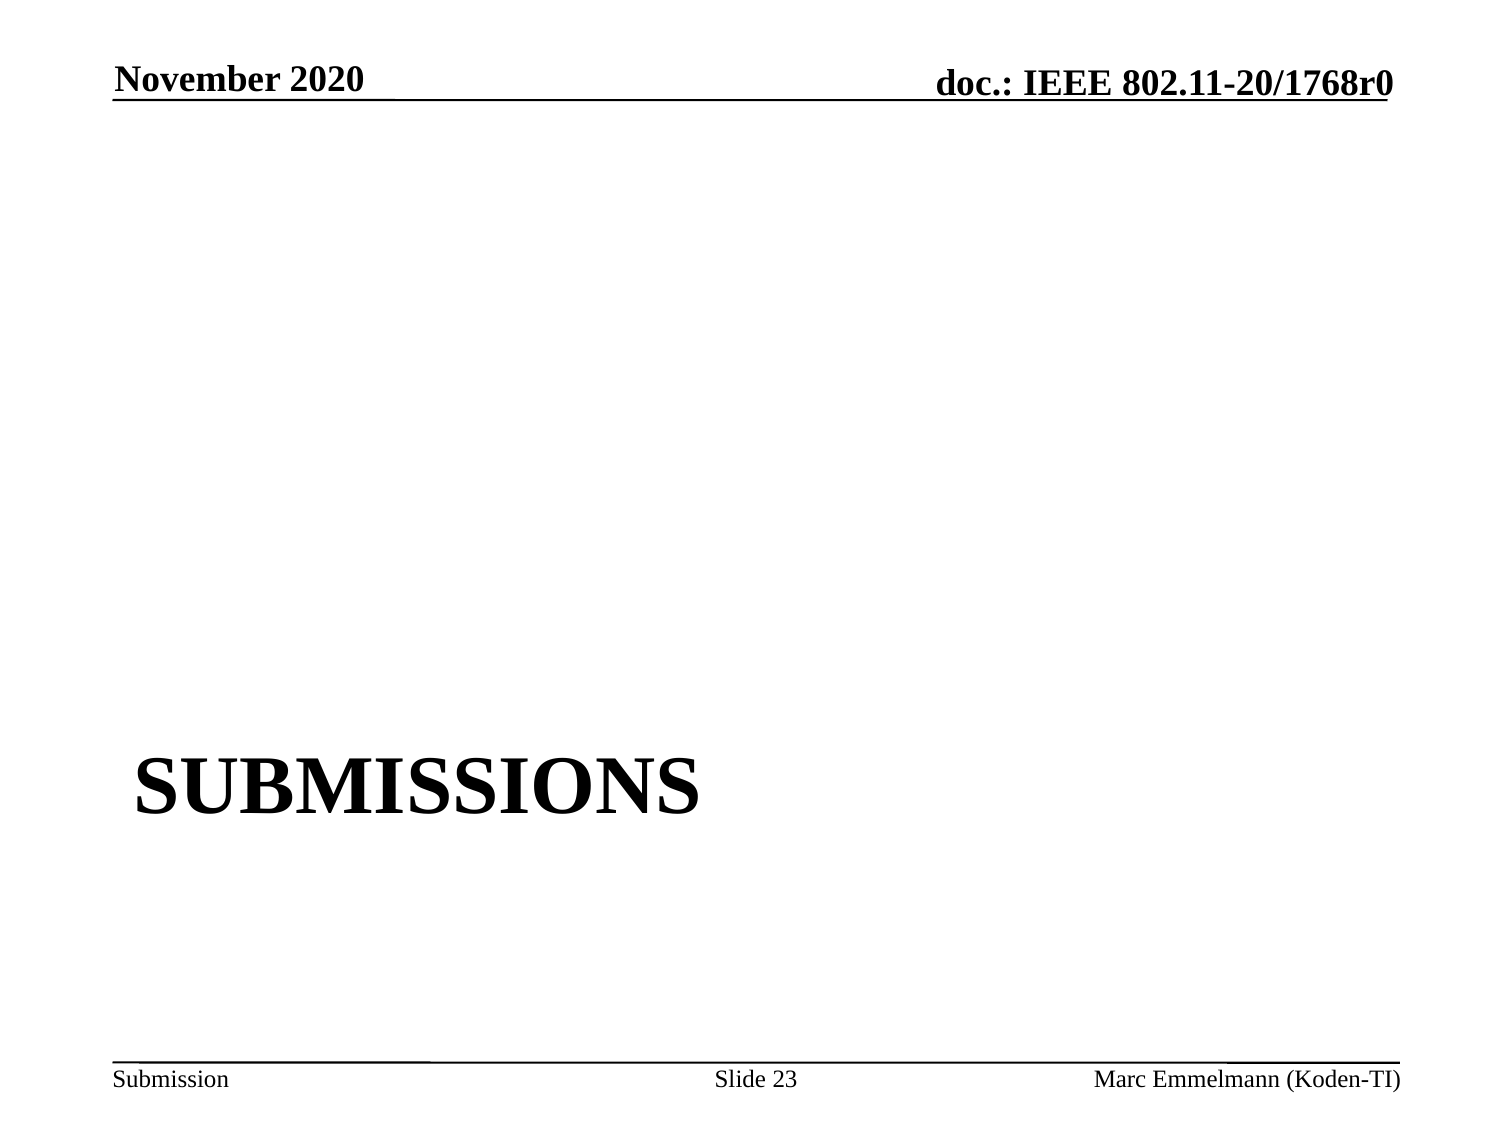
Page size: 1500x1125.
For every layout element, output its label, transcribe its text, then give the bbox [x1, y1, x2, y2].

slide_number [114, 54, 423, 100]
footer Marc Emmelmann (Koden-TI) [878, 1061, 1402, 1093]
slide_number Slide 23 [712, 1061, 800, 1123]
title Submissions [118, 722, 1394, 947]
